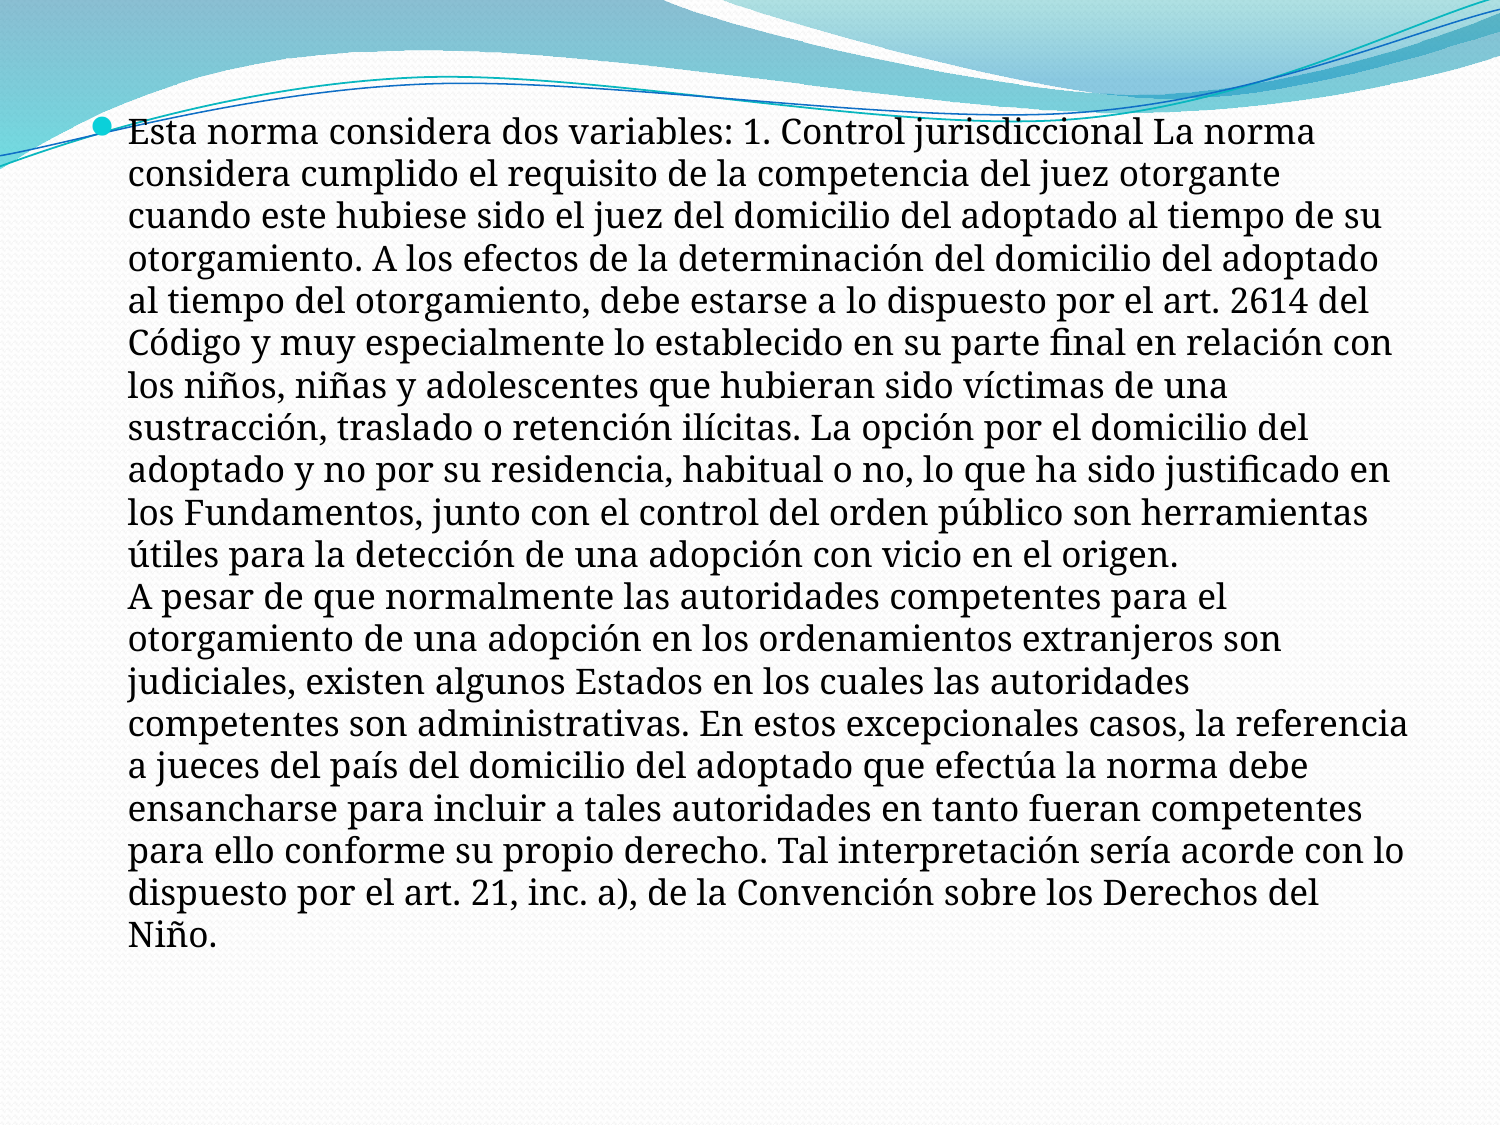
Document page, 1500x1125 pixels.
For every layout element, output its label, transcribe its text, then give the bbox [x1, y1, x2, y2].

list Esta norma considera dos variables: 1. Control jurisdiccional La norma considera cumplido el requisito de la competencia del juez otorgante cuando este hubiese sido el juez del domicilio del adoptado al tiempo de su otorgamiento. A los efectos de la determinación del domicilio del adoptado al tiempo del otorgamiento, debe estarse a lo dispuesto por el art. 2614 del Código y muy especialmente lo establecido en su parte final en relación con los niños, niñas y adolescentes que hubieran sido víctimas de una sustracción, traslado o retención ilícitas. La opción por el domicilio del adoptado y no por su residencia, habitual o no, lo que ha sido justificado en los Fundamentos, junto con el control del orden público son herramientas útiles para la detección de una adopción con vicio en el origen. A pesar de que normalmente las autoridades competentes para el otorgamiento de una adopción en los ordenamientos extranjeros son judiciales, existen algunos Estados en los cuales las autoridades competentes son administrativas. En estos excepcionales casos, la referencia a jueces del país del domicilio del adoptado que efectúa la norma debe ensancharse para incluir a tales autoridades en tanto fueran competentes para ello conforme su propio derecho. Tal interpretación sería acorde con lo dispuesto por el art. 21, inc. a), de la Convención sobre los Derechos del Niño. [75, 101, 1425, 1038]
